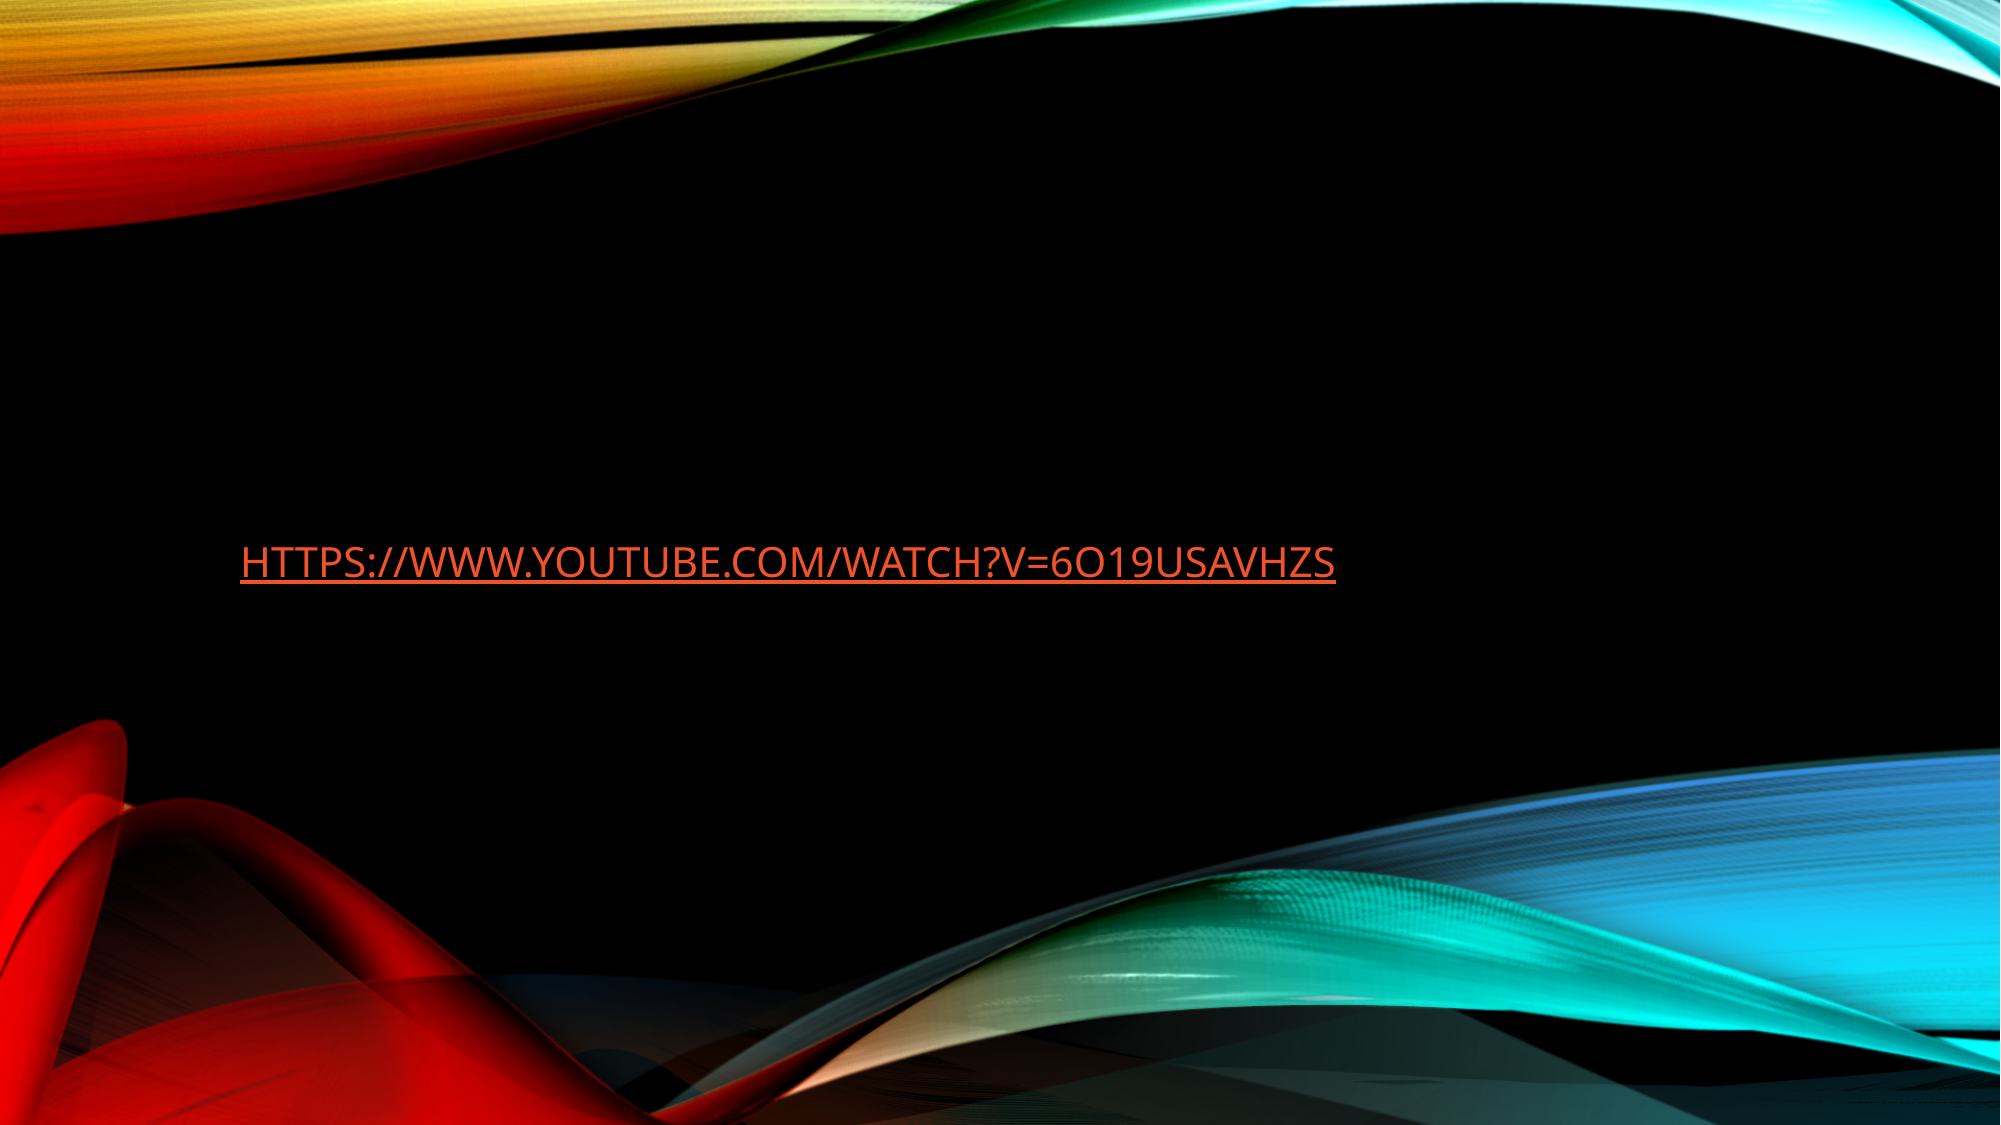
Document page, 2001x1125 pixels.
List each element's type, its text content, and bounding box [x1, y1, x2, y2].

title https://www.youtube.com/watch?v=6o19uSAVhZs [225, 295, 1775, 596]
picture [0, 717, 2000, 1125]
picture [0, 0, 2000, 237]
